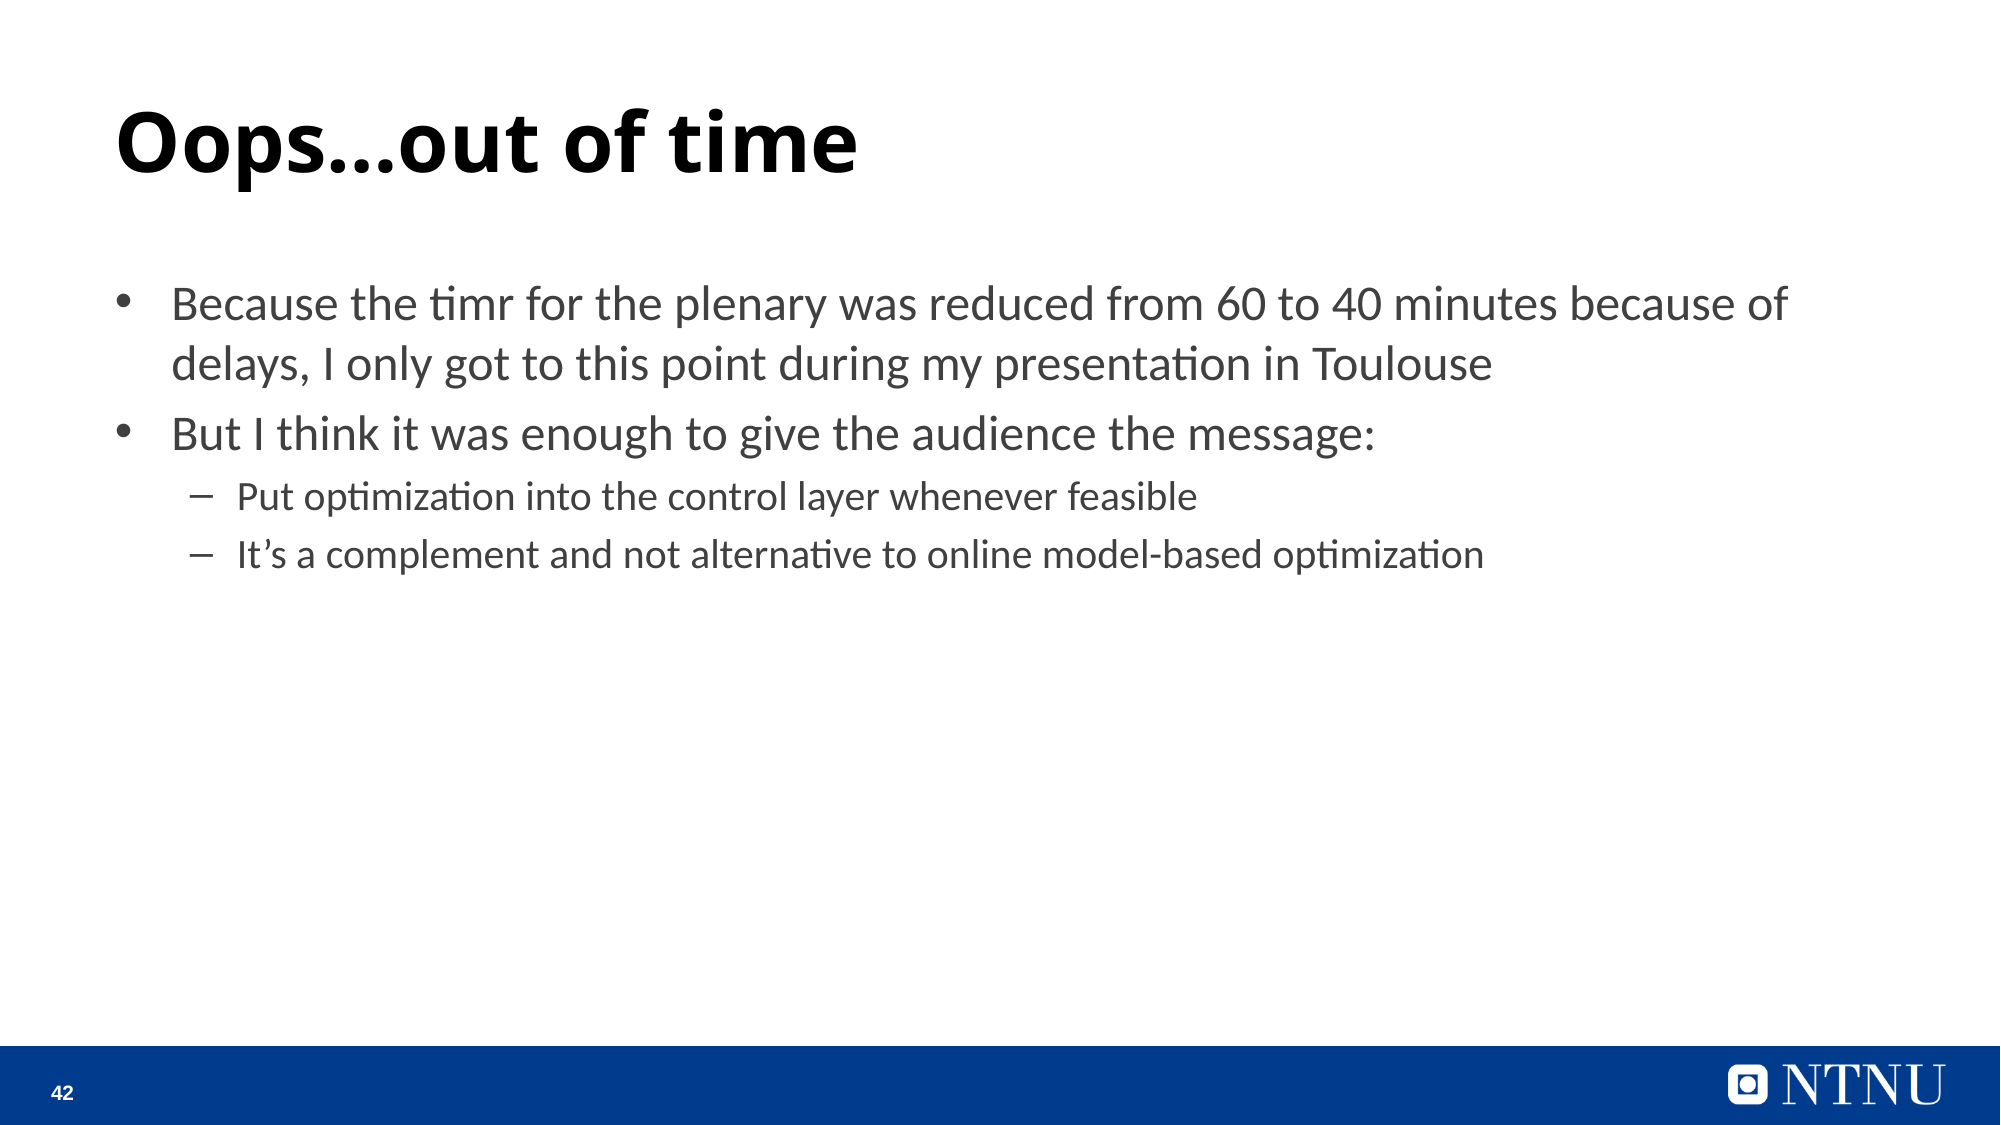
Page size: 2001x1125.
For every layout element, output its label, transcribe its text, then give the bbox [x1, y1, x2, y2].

picture [0, 1046, 2000, 1125]
title Oops…out of time [99, 45, 1900, 233]
list Because the timr for the plenary was reduced from 60 to 40 minutes because of delays, I only got to this point during my presentation in Toulouse But I think it was enough to give the audience the message: Put optimization into the control layer whenever feasible It’s a complement and not alternative to online model-based optimization [99, 262, 1900, 1005]
